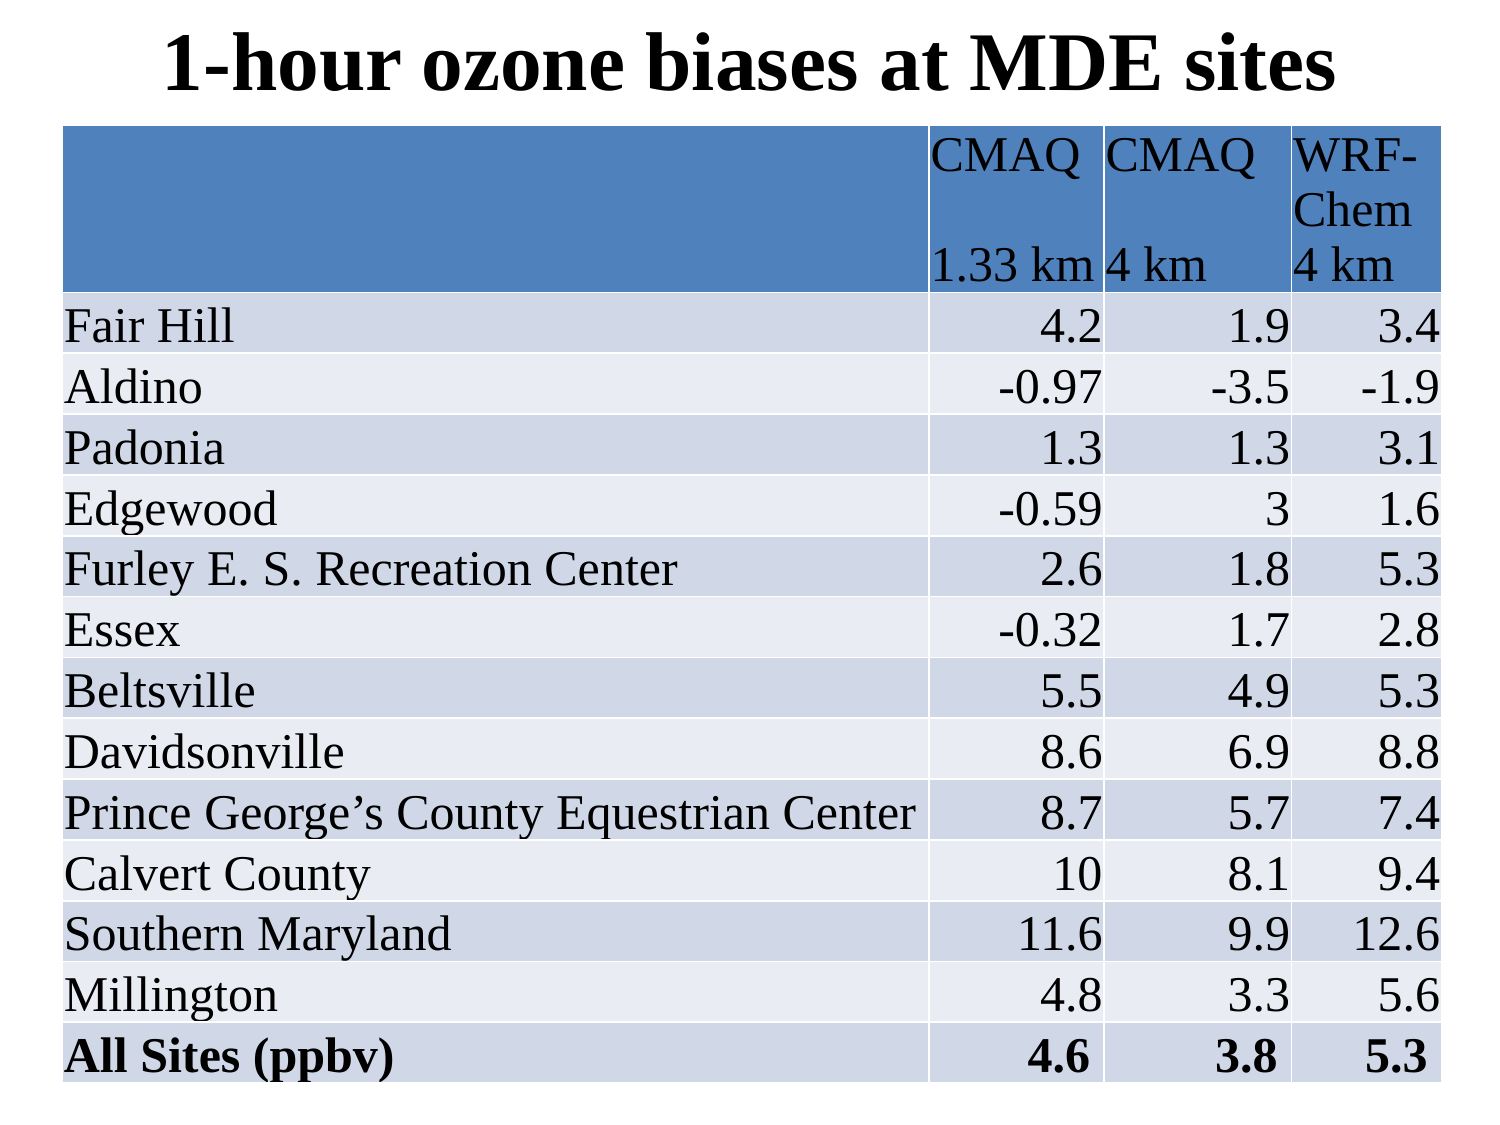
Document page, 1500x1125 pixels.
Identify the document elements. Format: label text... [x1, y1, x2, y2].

table_cell -1.9 [1292, 354, 1441, 413]
table_cell 8.7 [930, 780, 1103, 839]
table_cell 4.8 [930, 962, 1103, 1021]
table_cell 1.7 [1105, 597, 1291, 657]
table_cell 3.4 [1292, 293, 1441, 352]
table_cell 5.3 [1292, 1023, 1441, 1082]
table_cell Davidsonville [63, 719, 928, 778]
table_cell -0.97 [930, 354, 1103, 413]
table_cell 8.8 [1292, 719, 1441, 778]
table_cell 1.3 [1105, 415, 1291, 474]
table_cell Edgewood [63, 476, 928, 535]
table_header CMAQ 4 km [1105, 126, 1291, 292]
table_cell 8.1 [1105, 841, 1291, 900]
table_cell -0.32 [930, 597, 1103, 657]
table_cell All Sites (ppbv) [63, 1023, 928, 1082]
table_header CMAQ 1.33 km [930, 126, 1103, 292]
table_cell Beltsville [63, 658, 928, 717]
table_cell 5.3 [1292, 658, 1441, 717]
table_cell 9.9 [1105, 902, 1291, 961]
table_cell 12.6 [1292, 902, 1441, 961]
table_cell 2.6 [930, 537, 1103, 596]
table_cell 5.3 [1292, 537, 1441, 596]
table_cell 4.9 [1105, 658, 1291, 717]
table_cell Aldino [63, 354, 928, 413]
table_cell 7.4 [1292, 780, 1441, 839]
table_cell 4.6 [930, 1023, 1103, 1082]
table_cell 9.4 [1292, 841, 1441, 900]
table_cell 1.6 [1292, 476, 1441, 535]
table_cell 10 [930, 841, 1103, 900]
table_cell 5.5 [930, 658, 1103, 717]
table_cell -3.5 [1105, 354, 1291, 413]
table_cell Calvert County [63, 841, 928, 900]
table_cell 3.3 [1105, 962, 1291, 1021]
table_cell 1.9 [1105, 293, 1291, 352]
table_cell 1.3 [930, 415, 1103, 474]
table_cell Southern Maryland [63, 902, 928, 961]
table_cell 5.7 [1105, 780, 1291, 839]
table_cell Prince George’s County Equestrian Center [63, 780, 928, 839]
table_header WRF-Chem 4 km [1292, 126, 1441, 292]
table_cell Millington [63, 962, 928, 1021]
table_cell -0.59 [930, 476, 1103, 535]
table_header [63, 126, 928, 292]
table_cell Essex [63, 597, 928, 657]
text_box 1-hour ozone biases at MDE sites [62, 0, 1438, 115]
table_cell 5.6 [1292, 962, 1441, 1021]
table_cell Fair Hill [63, 293, 928, 352]
table_cell 3 [1105, 476, 1291, 535]
table_cell 8.6 [930, 719, 1103, 778]
table_cell 11.6 [930, 902, 1103, 961]
table_cell 2.8 [1292, 597, 1441, 657]
table_cell 1.8 [1105, 537, 1291, 596]
table_cell 4.2 [930, 293, 1103, 352]
table_cell Padonia [63, 415, 928, 474]
table_cell 6.9 [1105, 719, 1291, 778]
table_cell 3.8 [1105, 1023, 1291, 1082]
table_cell Furley E. S. Recreation Center [63, 537, 928, 596]
table_cell 3.1 [1292, 415, 1441, 474]
